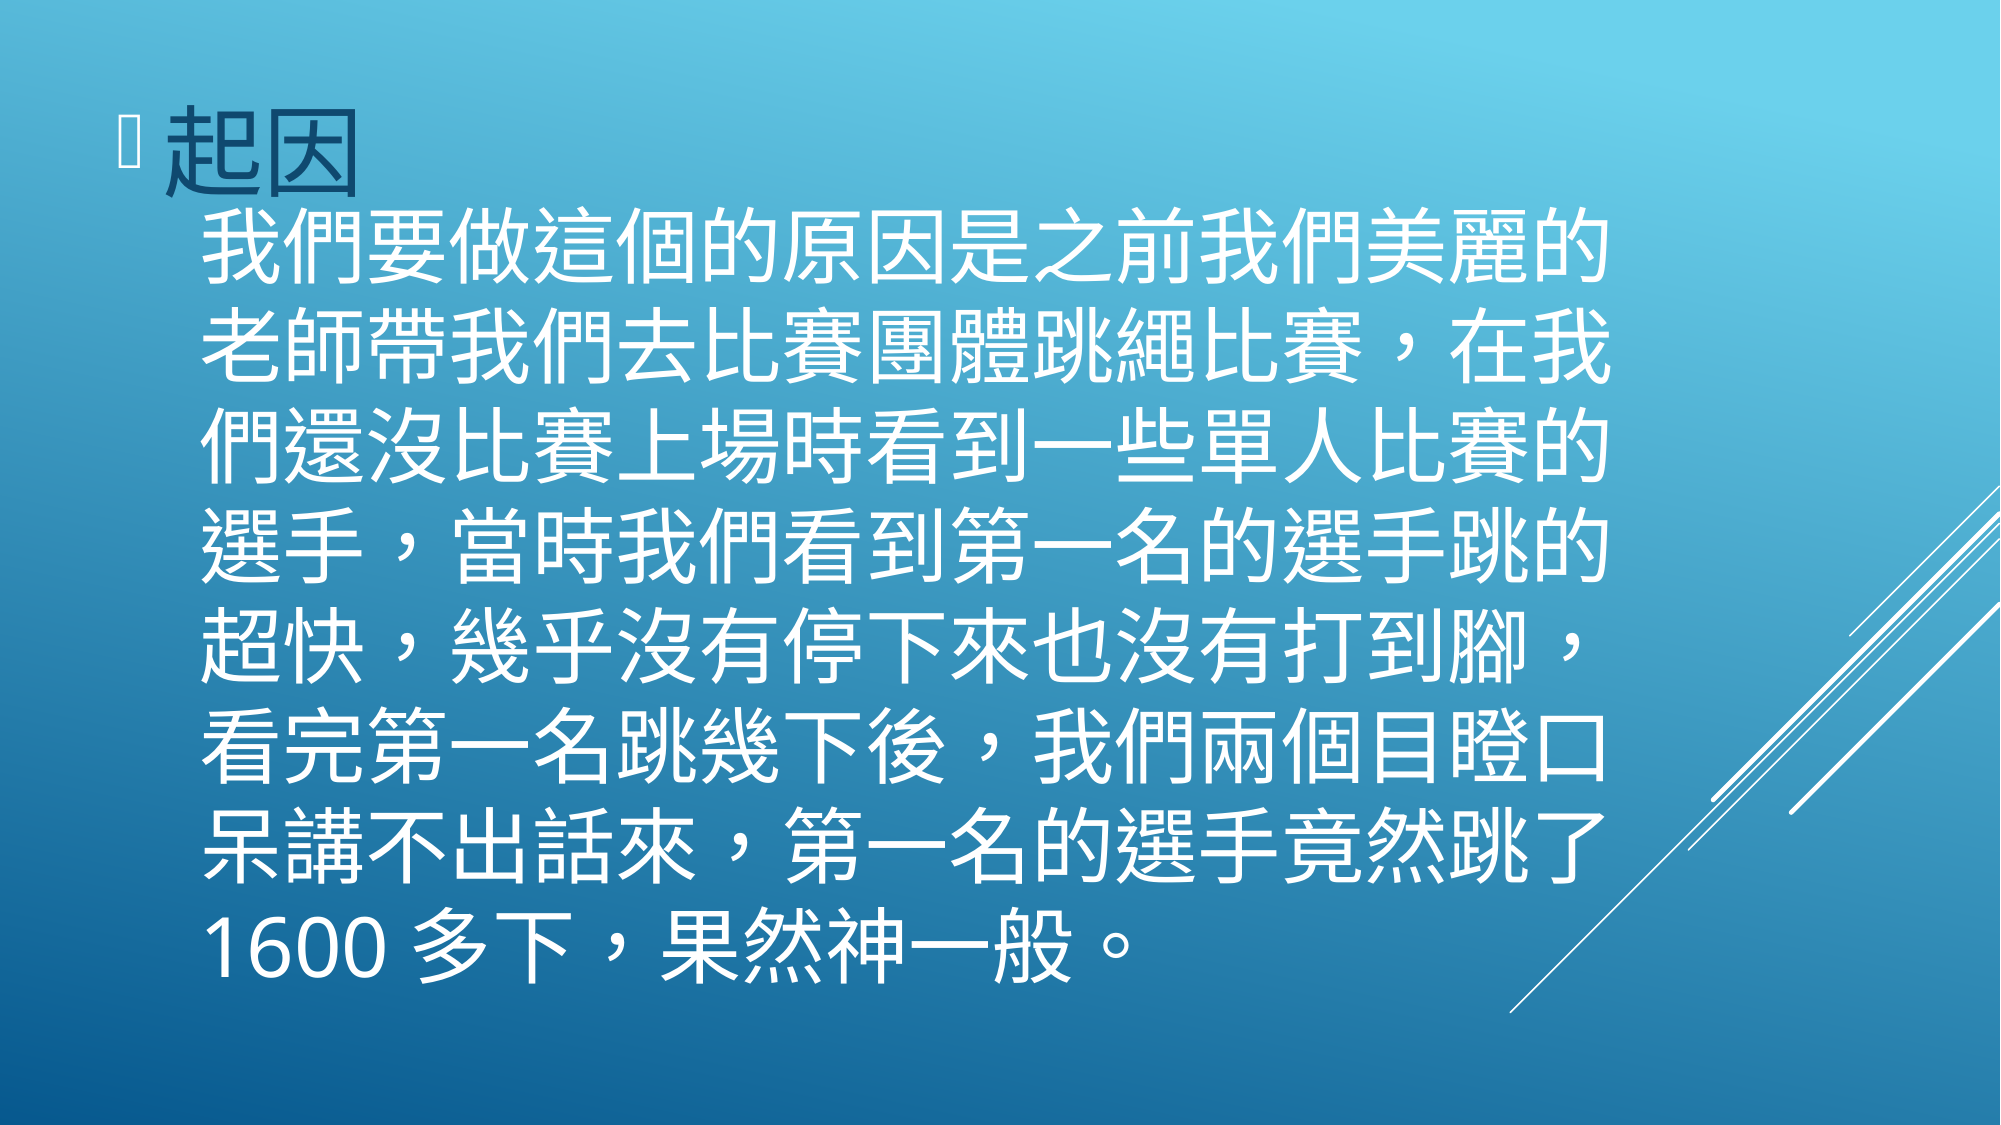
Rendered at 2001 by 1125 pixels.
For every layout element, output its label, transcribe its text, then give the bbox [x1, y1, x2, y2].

list 起因 [101, 36, 1502, 262]
title 我們要做這個的原因是之前我們美麗的老師帶我們去比賽團體跳繩比賽，在我們還沒比賽上場時看到一些單人比賽的選手，當時我們看到第一名的選手跳的超快，幾乎沒有停下來也沒有打到腳，看完第一名跳幾下後，我們兩個目瞪口呆講不出話來，第一名的選手竟然跳了1600多下，果然神一般。 [184, 450, 1642, 738]
